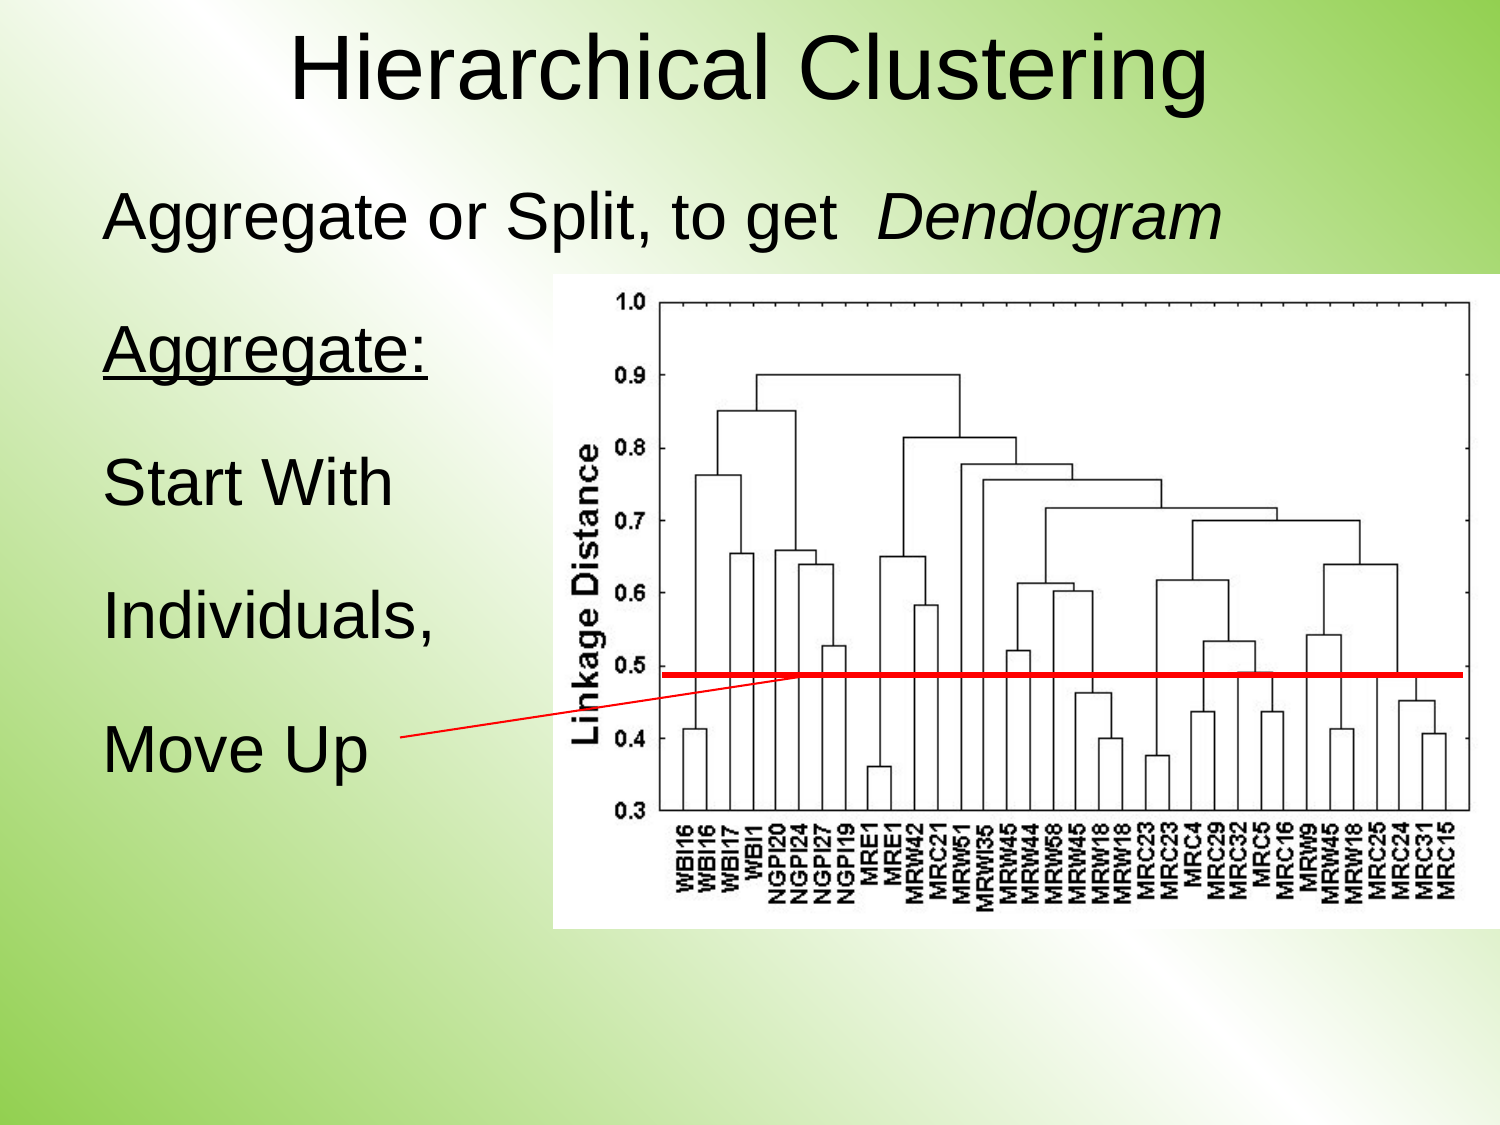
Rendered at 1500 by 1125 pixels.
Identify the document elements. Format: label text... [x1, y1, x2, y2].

title Hierarchical Clustering [112, 12, 1388, 113]
picture [552, 274, 1500, 929]
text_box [399, 674, 813, 738]
list Aggregate or Split, to get Dendogram Aggregate: Start With Individuals, Move Up [87, 125, 1438, 1100]
